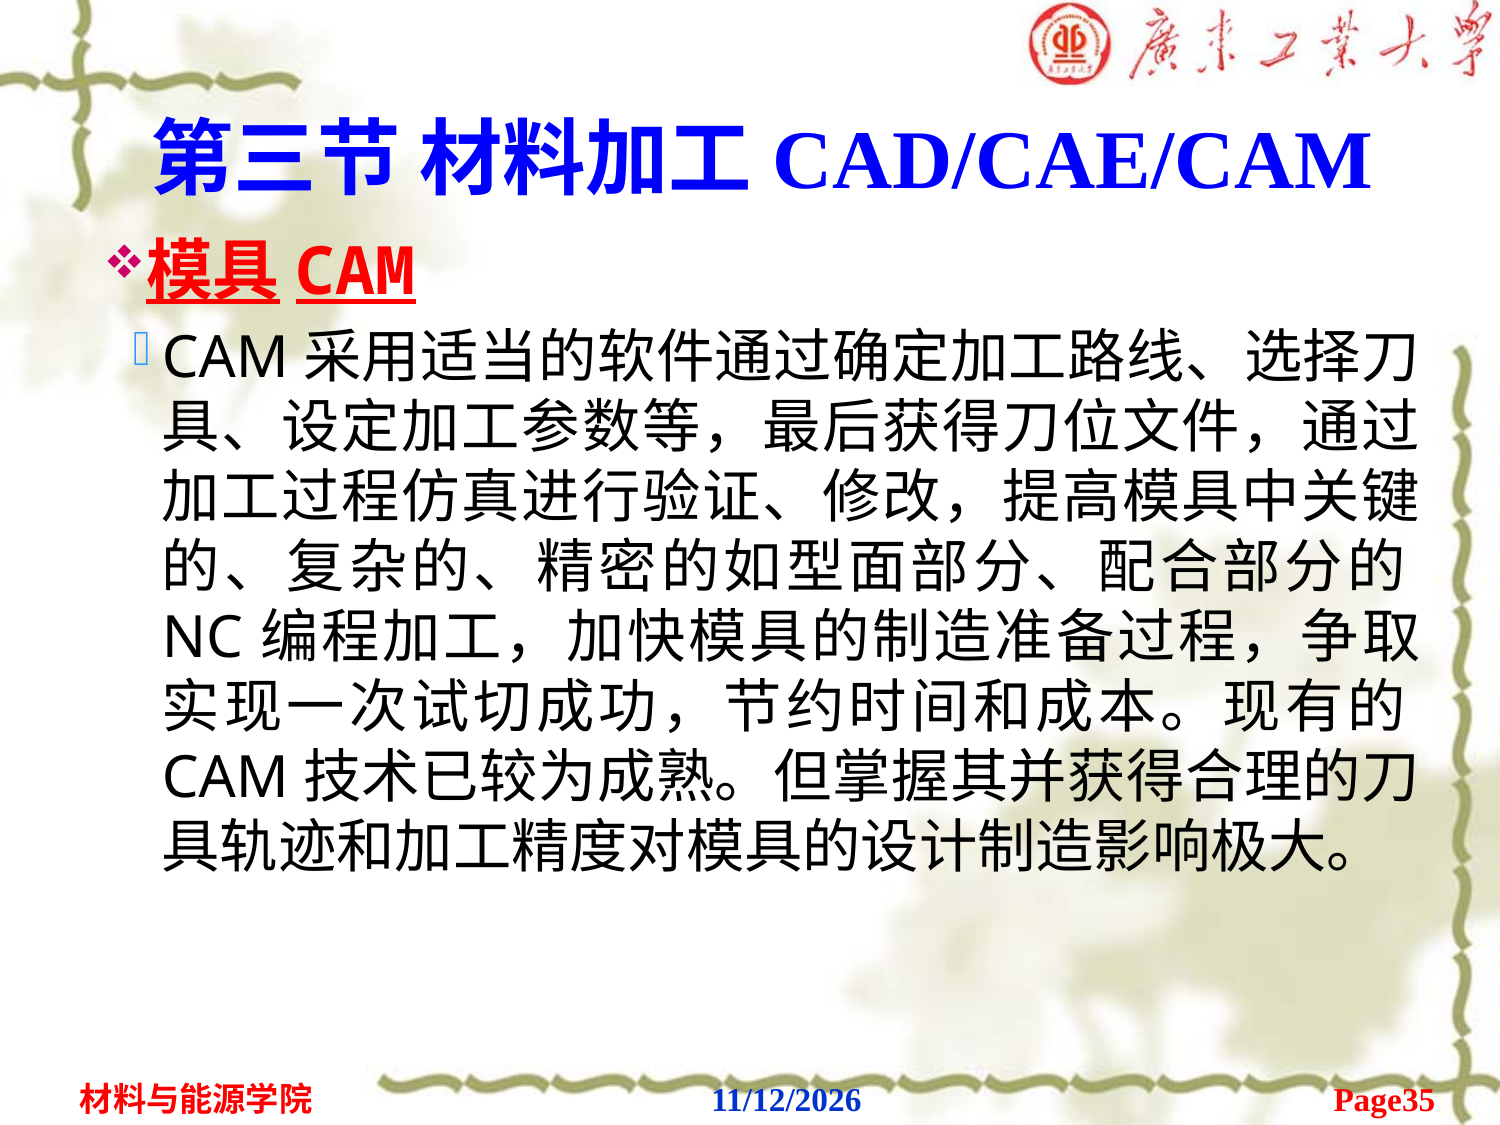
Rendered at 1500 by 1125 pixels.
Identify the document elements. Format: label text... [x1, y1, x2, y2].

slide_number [598, 1070, 975, 1118]
list 模具CAM CAM采用适当的软件通过确定加工路线、选择刀具、设定加工参数等，最后获得刀位文件，通过加工过程仿真进行验证、修改，提高模具中关键的、复杂的、精密的如型面部分、配合部分的NC编程加工，加快模具的制造准备过程，争取实现一次试切成功，节约时间和成本。现有的CAM技术已较为成熟。但掌握其并获得合理的刀具轨迹和加工精度对模具的设计制造影响极大。 [88, 220, 1436, 1059]
footer 材料与能源学院 [64, 1070, 540, 1118]
slide_number Page35 [1074, 1070, 1451, 1118]
picture [0, 0, 1500, 1125]
title 第三节 材料加工CAD/CAE/CAM [88, 90, 1436, 220]
